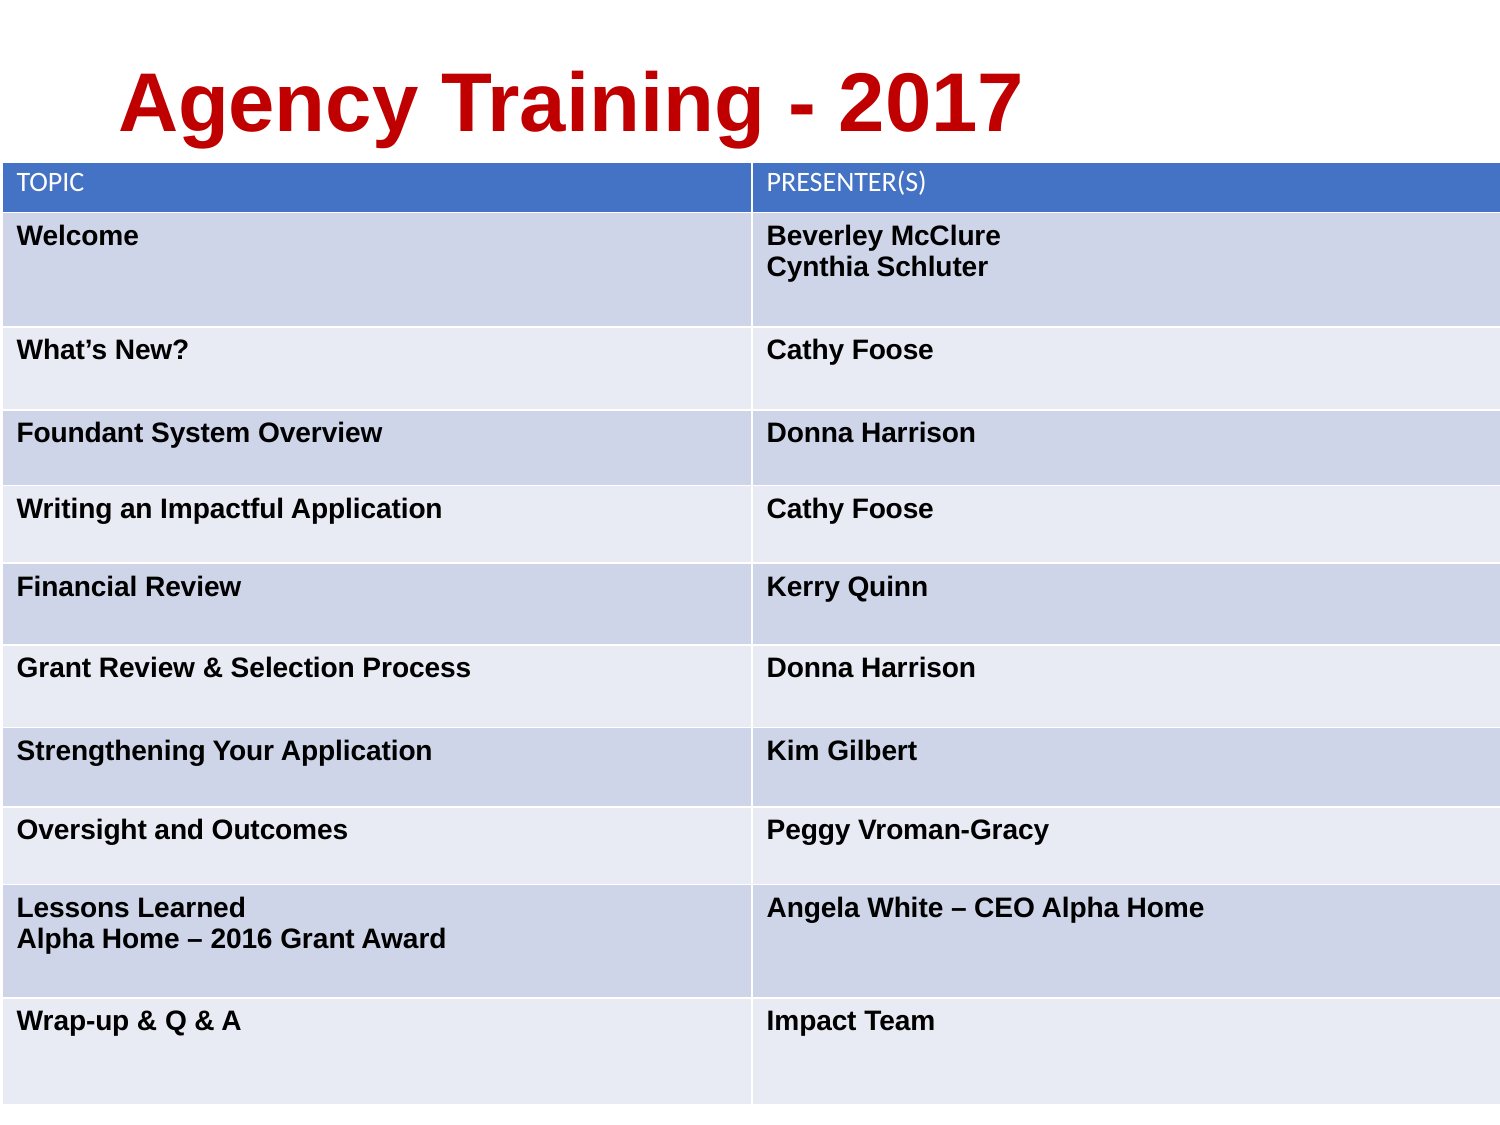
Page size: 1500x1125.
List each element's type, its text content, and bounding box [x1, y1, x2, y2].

table_cell Beverley McClure Cynthia Schluter [753, 213, 1500, 326]
table_cell Grant Review & Selection Process [3, 646, 751, 727]
table_cell Donna Harrison [753, 646, 1500, 727]
table_cell Welcome [3, 213, 751, 326]
title Agency Training - 2017 [103, 59, 1397, 150]
table_cell Angela White – CEO Alpha Home [753, 885, 1500, 997]
table_cell Foundant System Overview [3, 411, 751, 485]
table_cell Peggy Vroman-Gracy [753, 808, 1500, 884]
table_cell Wrap-up & Q & A [3, 999, 751, 1104]
table_cell Financial Review [3, 564, 751, 644]
table_header PRESENTER(S) [753, 163, 1500, 212]
table_cell Writing an Impactful Application [3, 486, 751, 562]
table_cell Oversight and Outcomes [3, 808, 751, 884]
table_cell Donna Harrison [753, 411, 1500, 485]
table_cell Kim Gilbert [753, 728, 1500, 806]
table_cell What’s New? [3, 328, 751, 409]
table_cell Lessons Learned Alpha Home – 2016 Grant Award [3, 885, 751, 997]
table_cell Cathy Foose [753, 328, 1500, 409]
table_header TOPIC [3, 163, 751, 212]
table_cell Strengthening Your Application [3, 728, 751, 806]
table_cell Cathy Foose [753, 486, 1500, 562]
table_cell Impact Team [753, 999, 1500, 1104]
table_cell Kerry Quinn [753, 564, 1500, 644]
